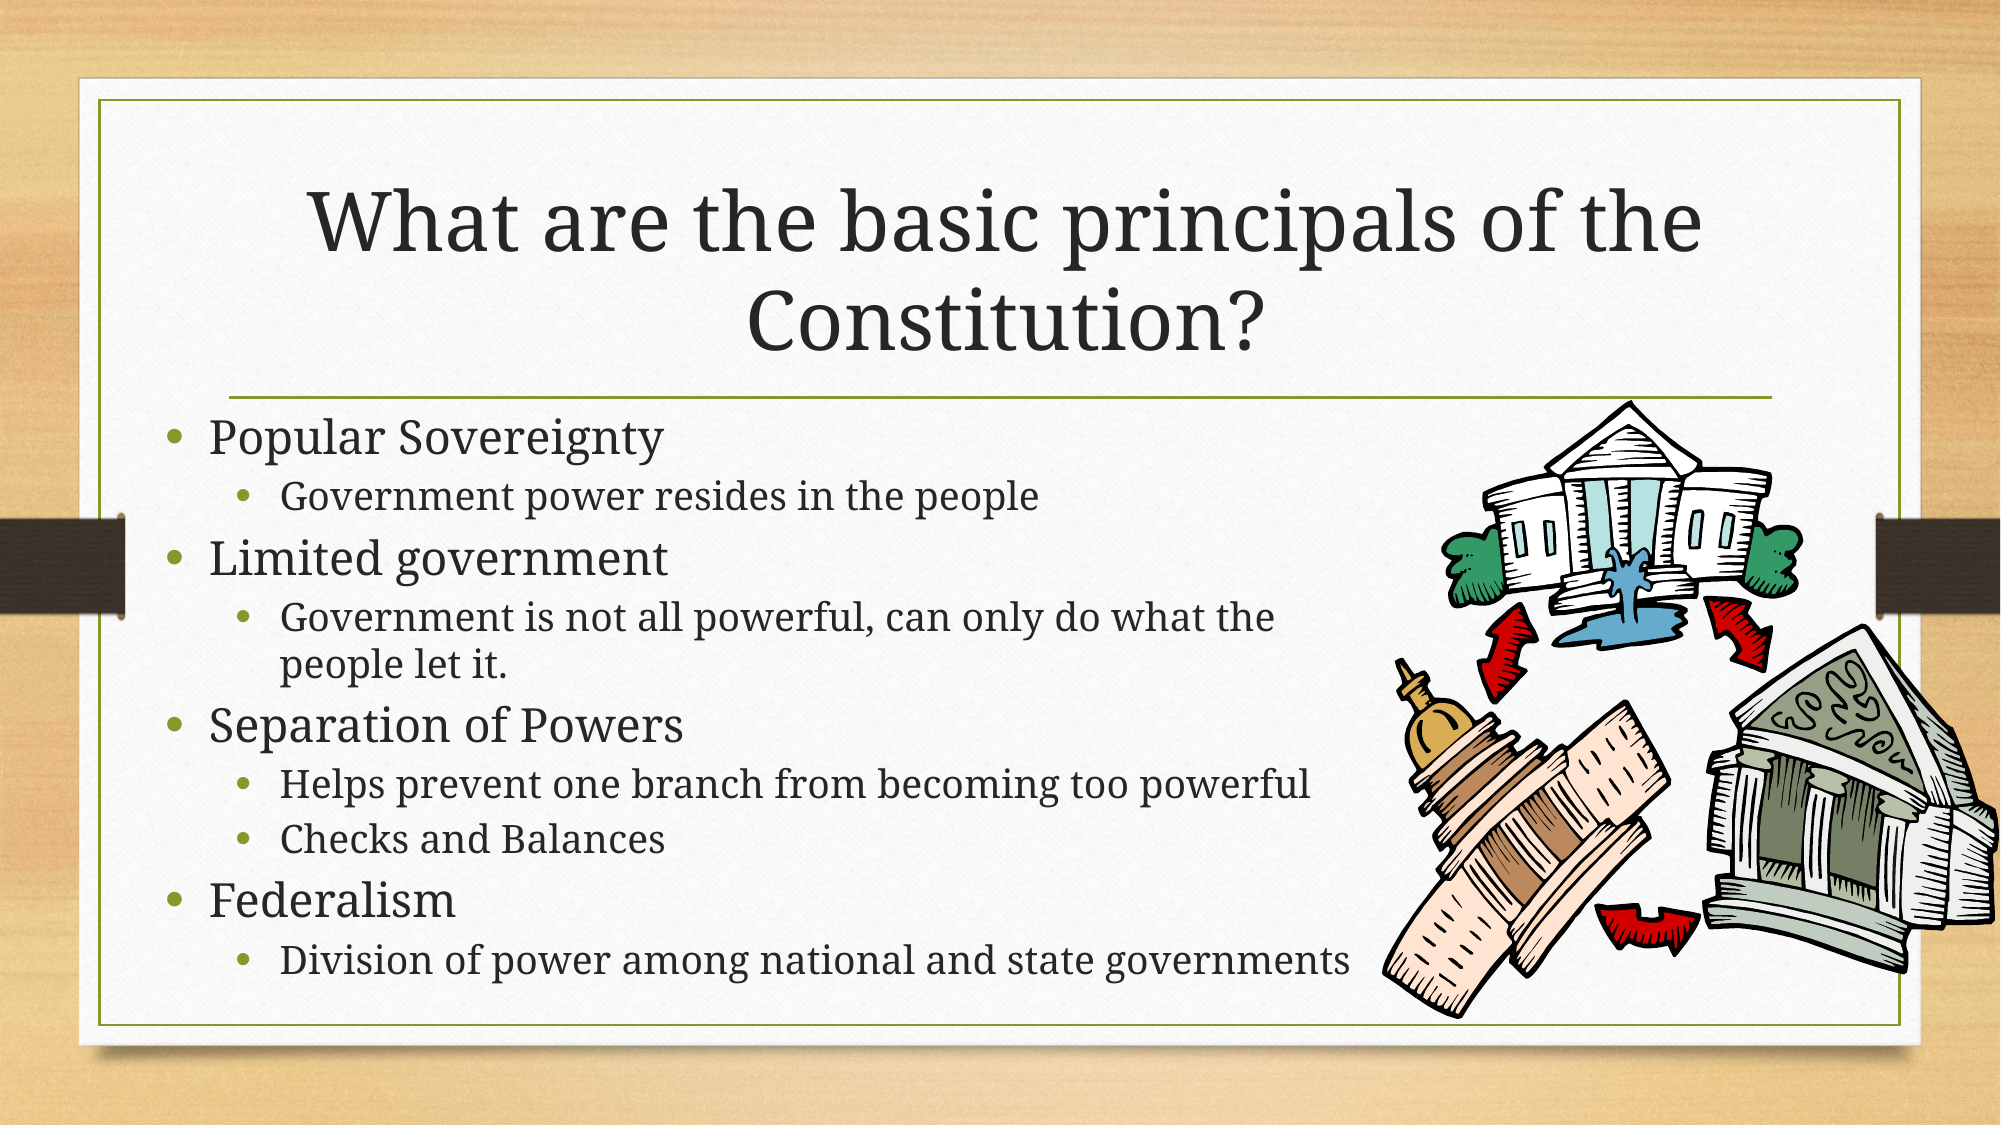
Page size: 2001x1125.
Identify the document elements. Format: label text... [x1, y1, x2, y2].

list Popular Sovereignty Government power resides in the people Limited government Government is not all powerful, can only do what the people let it. Separation of Powers Helps prevent one branch from becoming too powerful Checks and Balances Federalism Division of power among national and state governments [150, 399, 1383, 1025]
picture [0, 0, 2001, 1125]
title What are the basic principals of the Constitution? [99, 161, 1913, 375]
